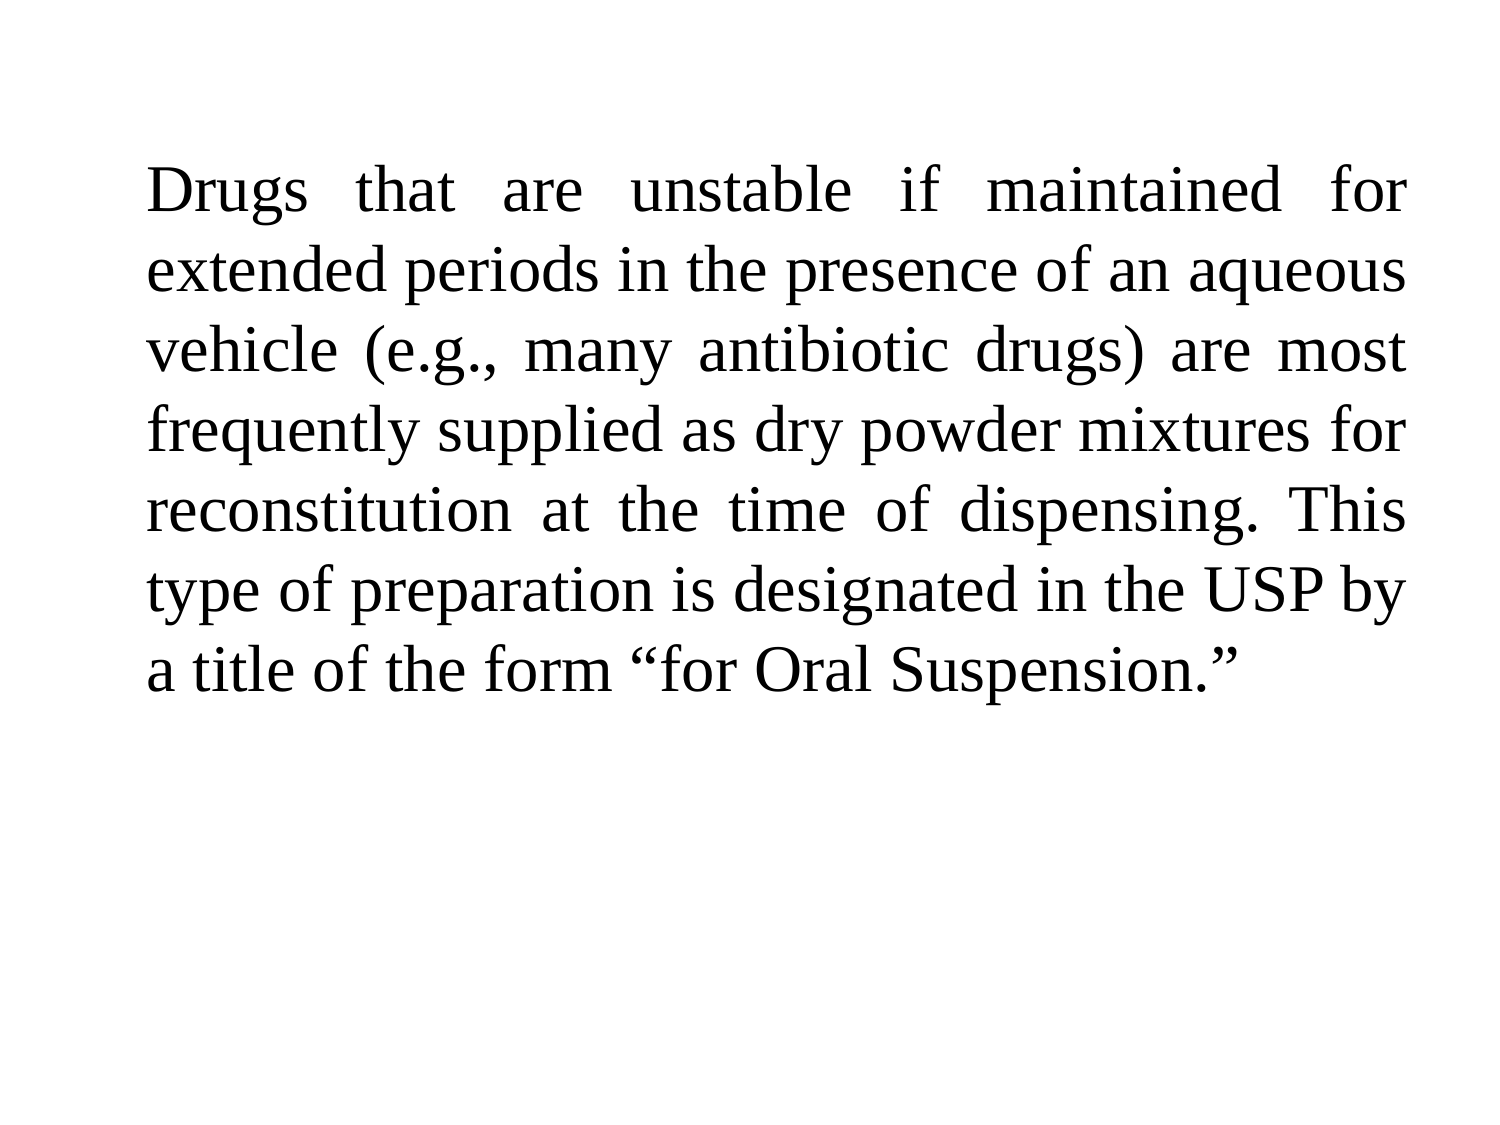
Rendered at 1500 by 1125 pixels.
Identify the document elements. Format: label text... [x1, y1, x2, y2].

list Drugs that are unstable if maintained for extended periods in the presence of an aqueous vehicle (e.g., many antibiotic drugs) are most frequently supplied as dry powder mixtures for reconstitution at the time of dispensing. This type of preparation is designated in the USP by a title of the form “for Oral Suspension.” [75, 137, 1425, 1005]
